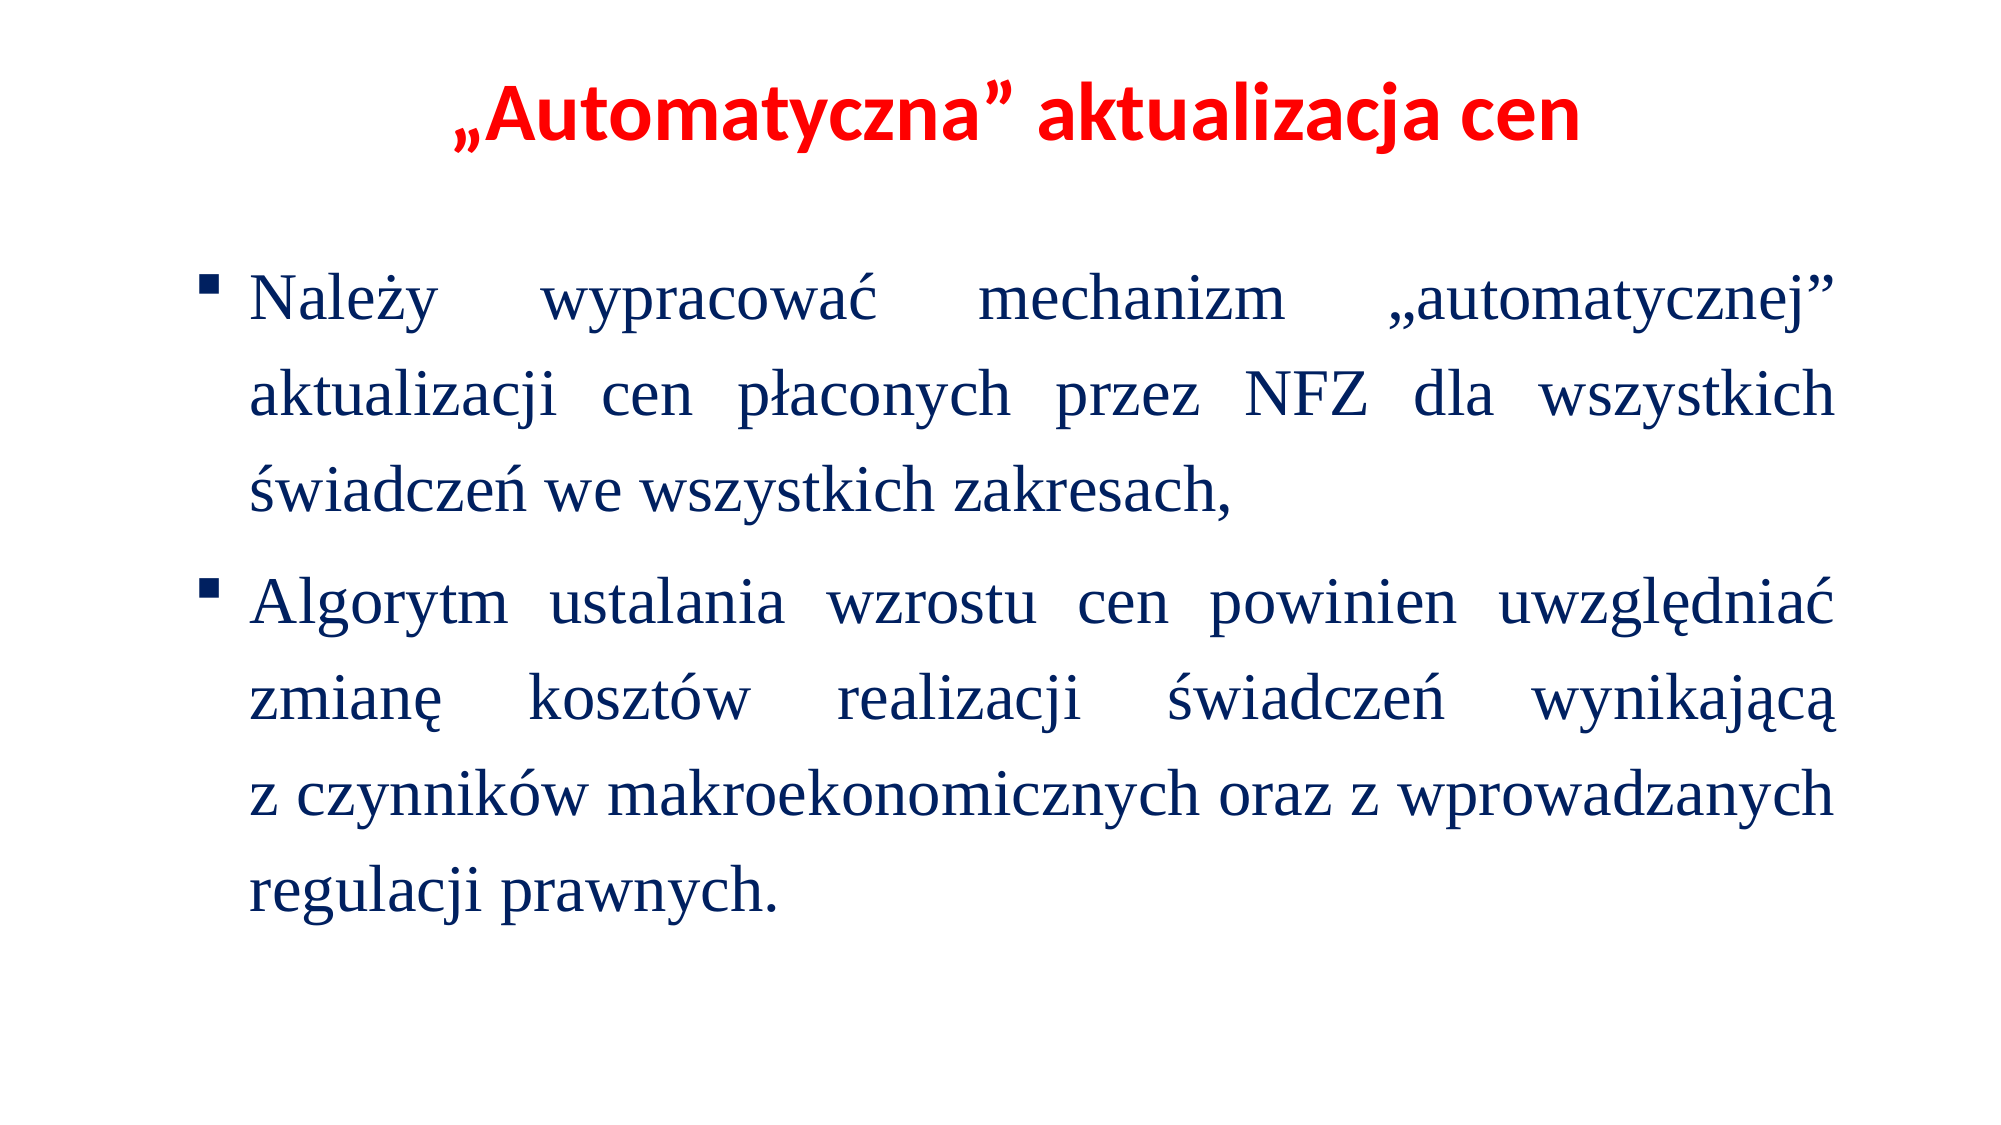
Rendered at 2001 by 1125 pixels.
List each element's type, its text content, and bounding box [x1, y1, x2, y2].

text_box „Automatyczna” aktualizacja cen [304, 49, 1728, 164]
text_box Należy wypracować mechanizm „automatycznej” aktualizacji cen płaconych przez NFZ dla wszystkich świadczeń we wszystkich zakresach, Algorytm ustalania wzrostu cen powinien uwzględniać zmianę kosztów realizacji świadczeń wynikającą z czynników makroekonomicznych oraz z wprowadzanych regulacji prawnych. [179, 229, 1854, 932]
